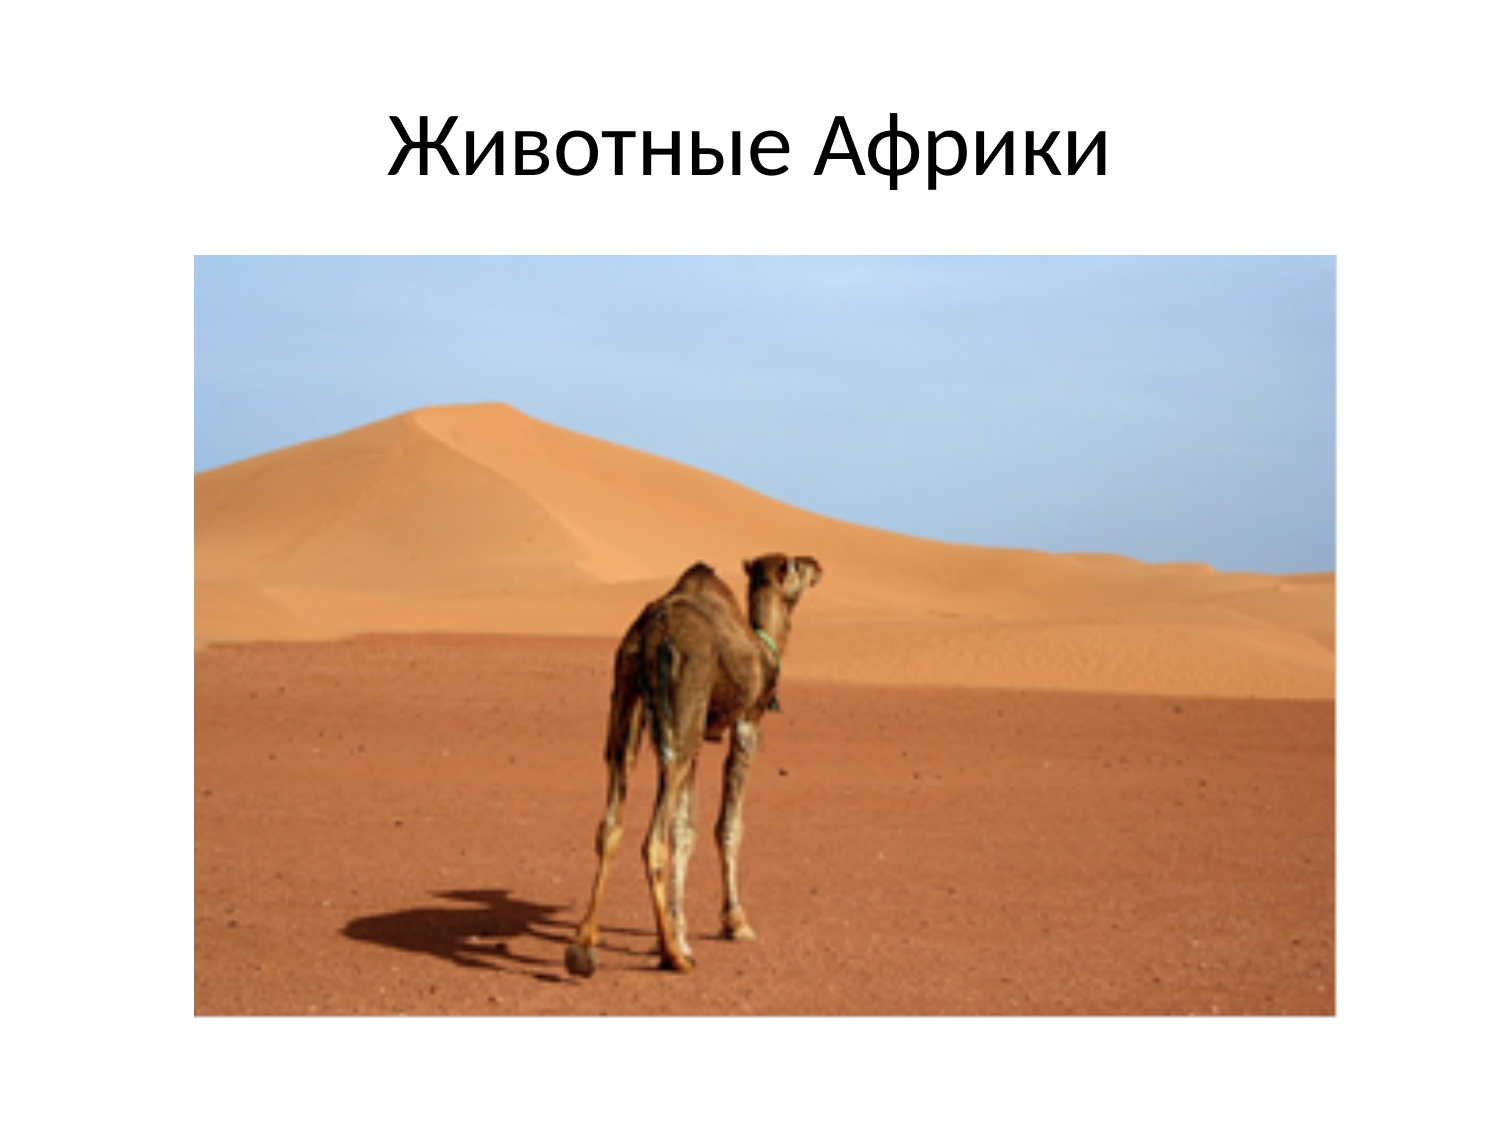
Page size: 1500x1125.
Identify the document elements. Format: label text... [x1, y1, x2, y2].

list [194, 255, 1341, 1022]
title Животные Африки [75, 45, 1425, 233]
